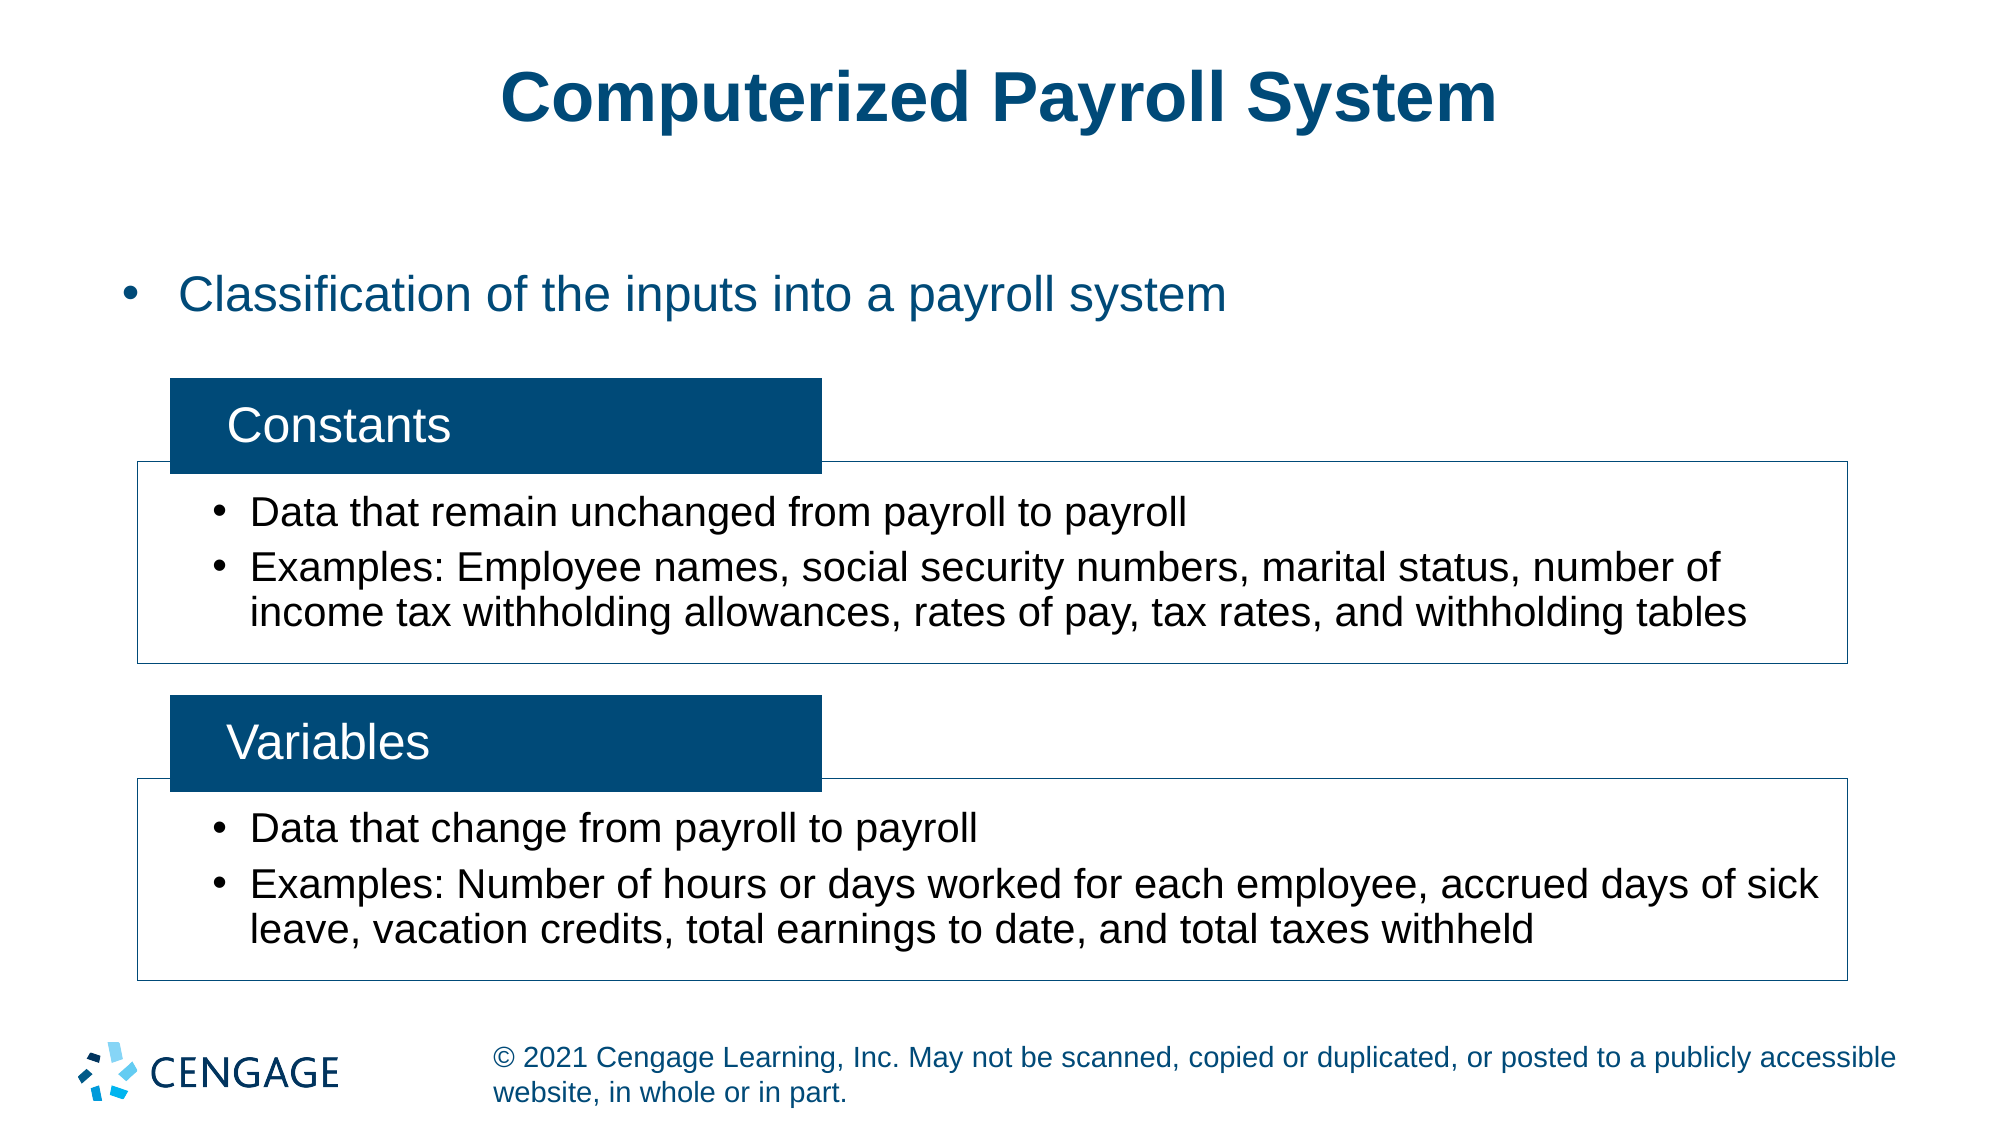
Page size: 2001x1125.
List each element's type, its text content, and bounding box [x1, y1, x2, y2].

list Data that remain unchanged from payroll to payroll Examples: Employee names, social security numbers, marital status, number of income tax withholding allowances, rates of pay, tax rates, and withholding tables [137, 461, 1848, 664]
title Computerized Payroll System [137, 59, 1863, 171]
picture [78, 1042, 338, 1101]
list Data that change from payroll to payroll Examples: Number of hours or days worked for each employee, accrued days of sick leave, vacation credits, total earnings to date, and total taxes withheld [137, 778, 1848, 981]
list Variables [170, 695, 822, 778]
list Constants [170, 378, 822, 461]
list Classification of the inputs into a payroll system [121, 247, 1956, 343]
